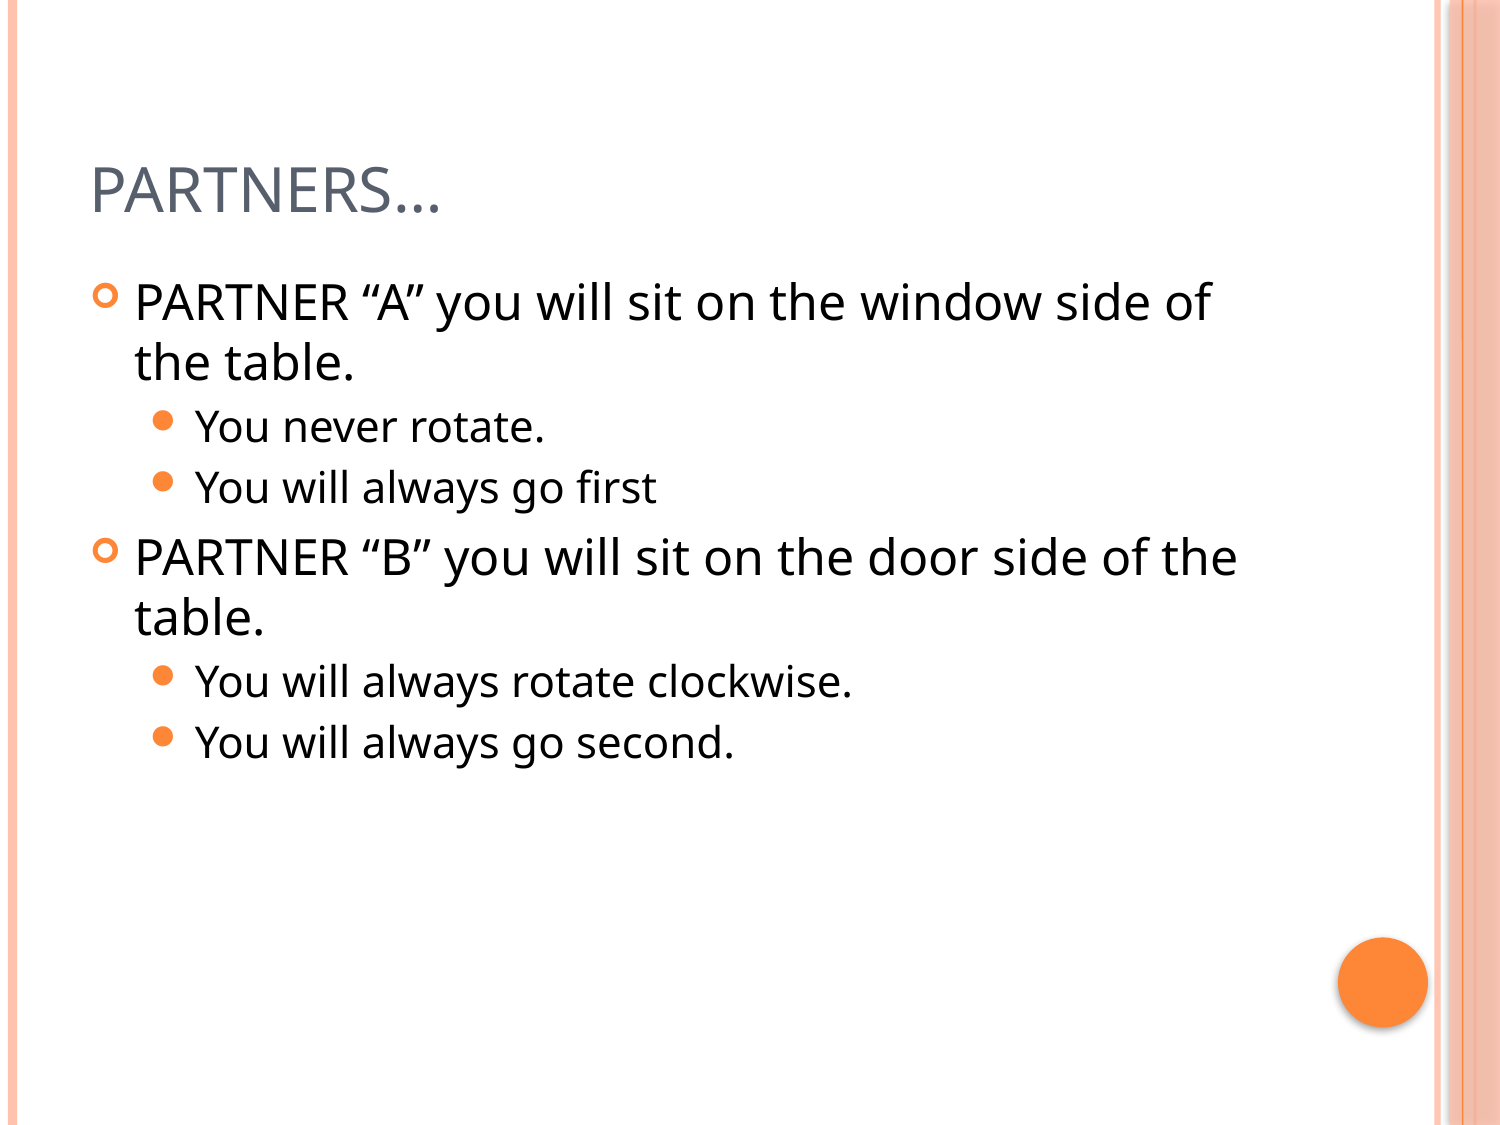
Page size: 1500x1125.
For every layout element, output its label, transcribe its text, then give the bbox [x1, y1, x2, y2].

list PARTNER “A” you will sit on the window side of the table. You never rotate. You will always go first PARTNER “B” you will sit on the door side of the table. You will always rotate clockwise. You will always go second. [75, 262, 1300, 1062]
title PARTNERS… [75, 45, 1300, 233]
